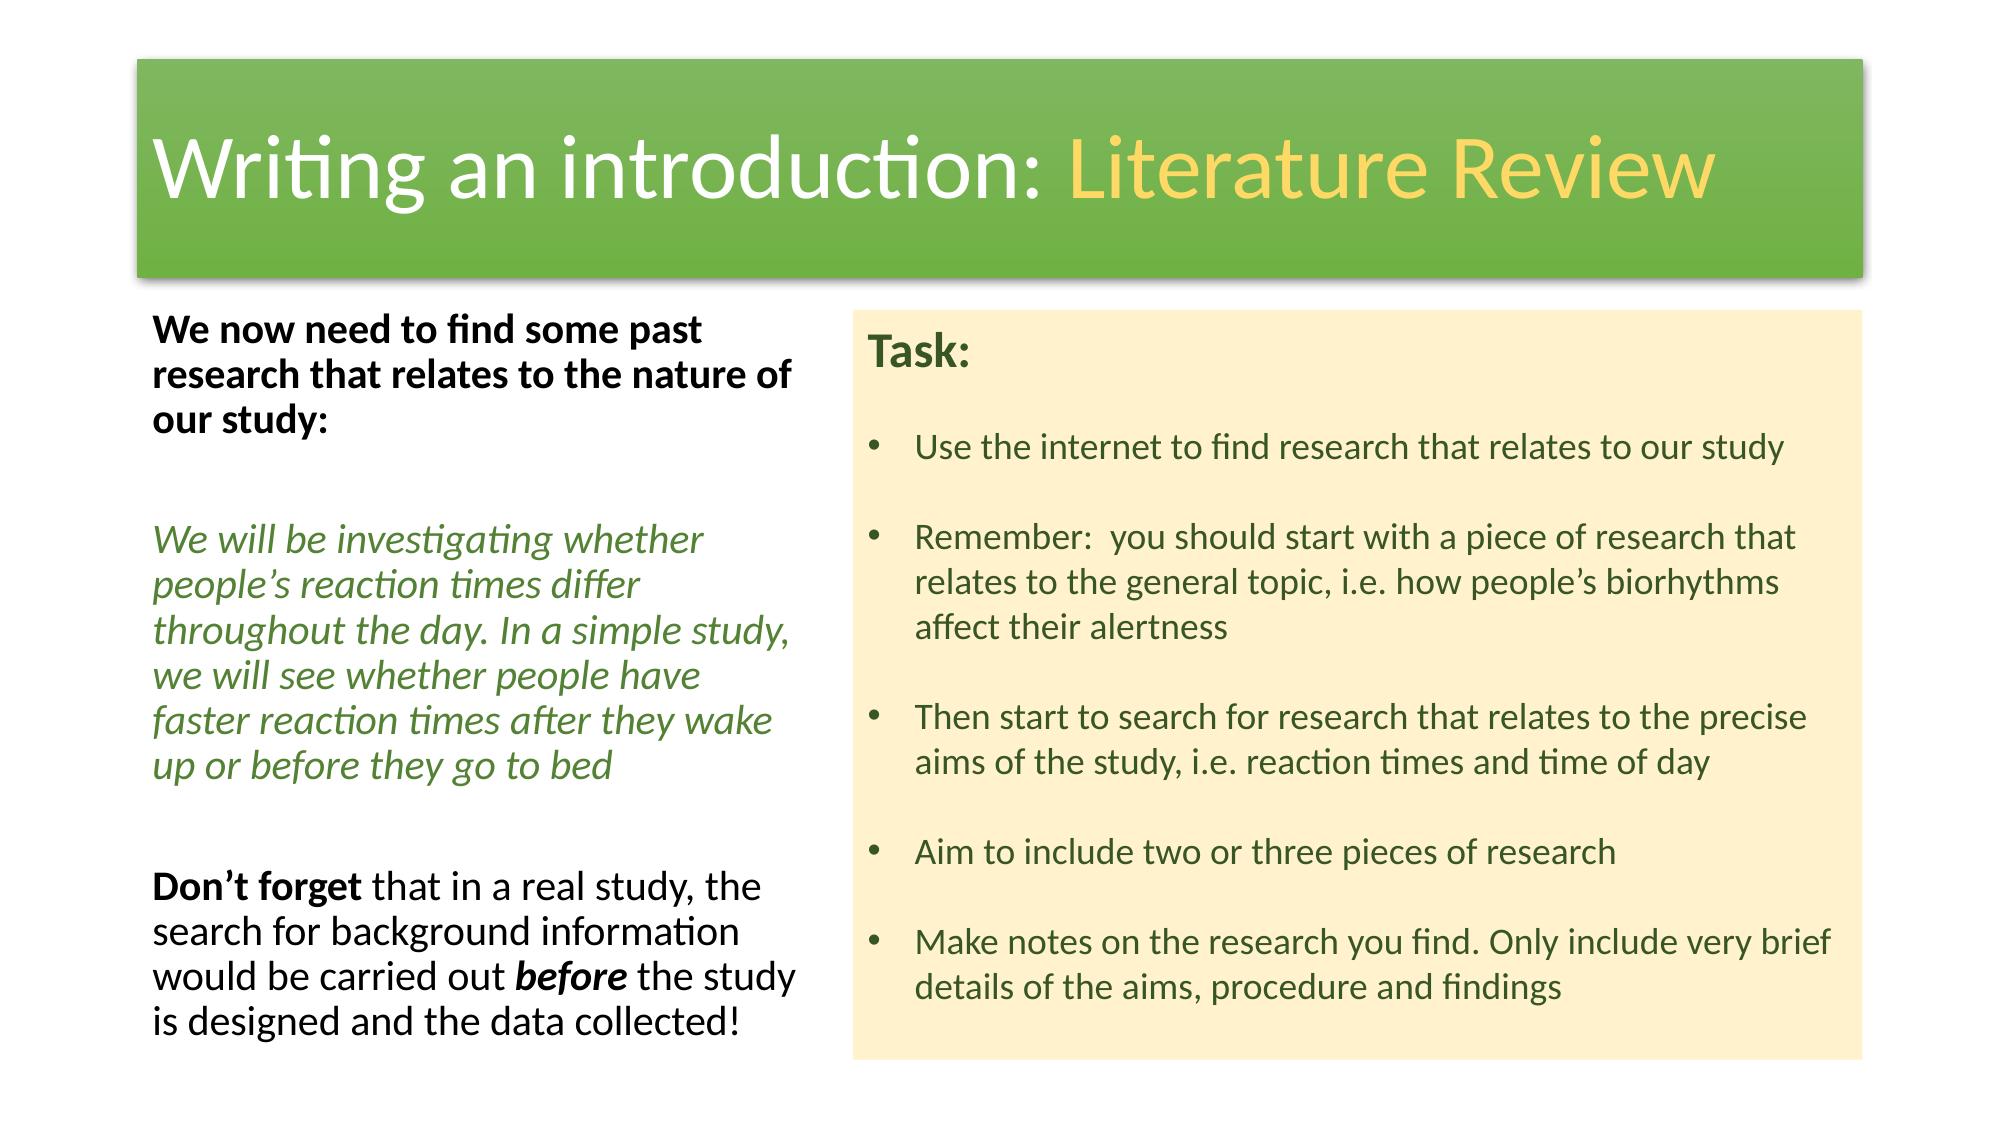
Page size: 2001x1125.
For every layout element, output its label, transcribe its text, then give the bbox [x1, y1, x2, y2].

list We now need to find some past research that relates to the nature of our study: We will be investigating whether people’s reaction times differ throughout the day. In a simple study, we will see whether people have faster reaction times after they wake up or before they go to bed Don’t forget that in a real study, the search for background information would be carried out before the study is designed and the data collected! [137, 299, 819, 1090]
text_box Task: Use the internet to find research that relates to our study Remember: you should start with a piece of research that relates to the general topic, i.e. how people’s biorhythms affect their alertness Then start to search for research that relates to the precise aims of the study, i.e. reaction times and time of day Aim to include two or three pieces of research Make notes on the research you find. Only include very brief details of the aims, procedure and findings [852, 309, 1863, 1060]
title Writing an introduction: Literature Review [137, 59, 1863, 278]
